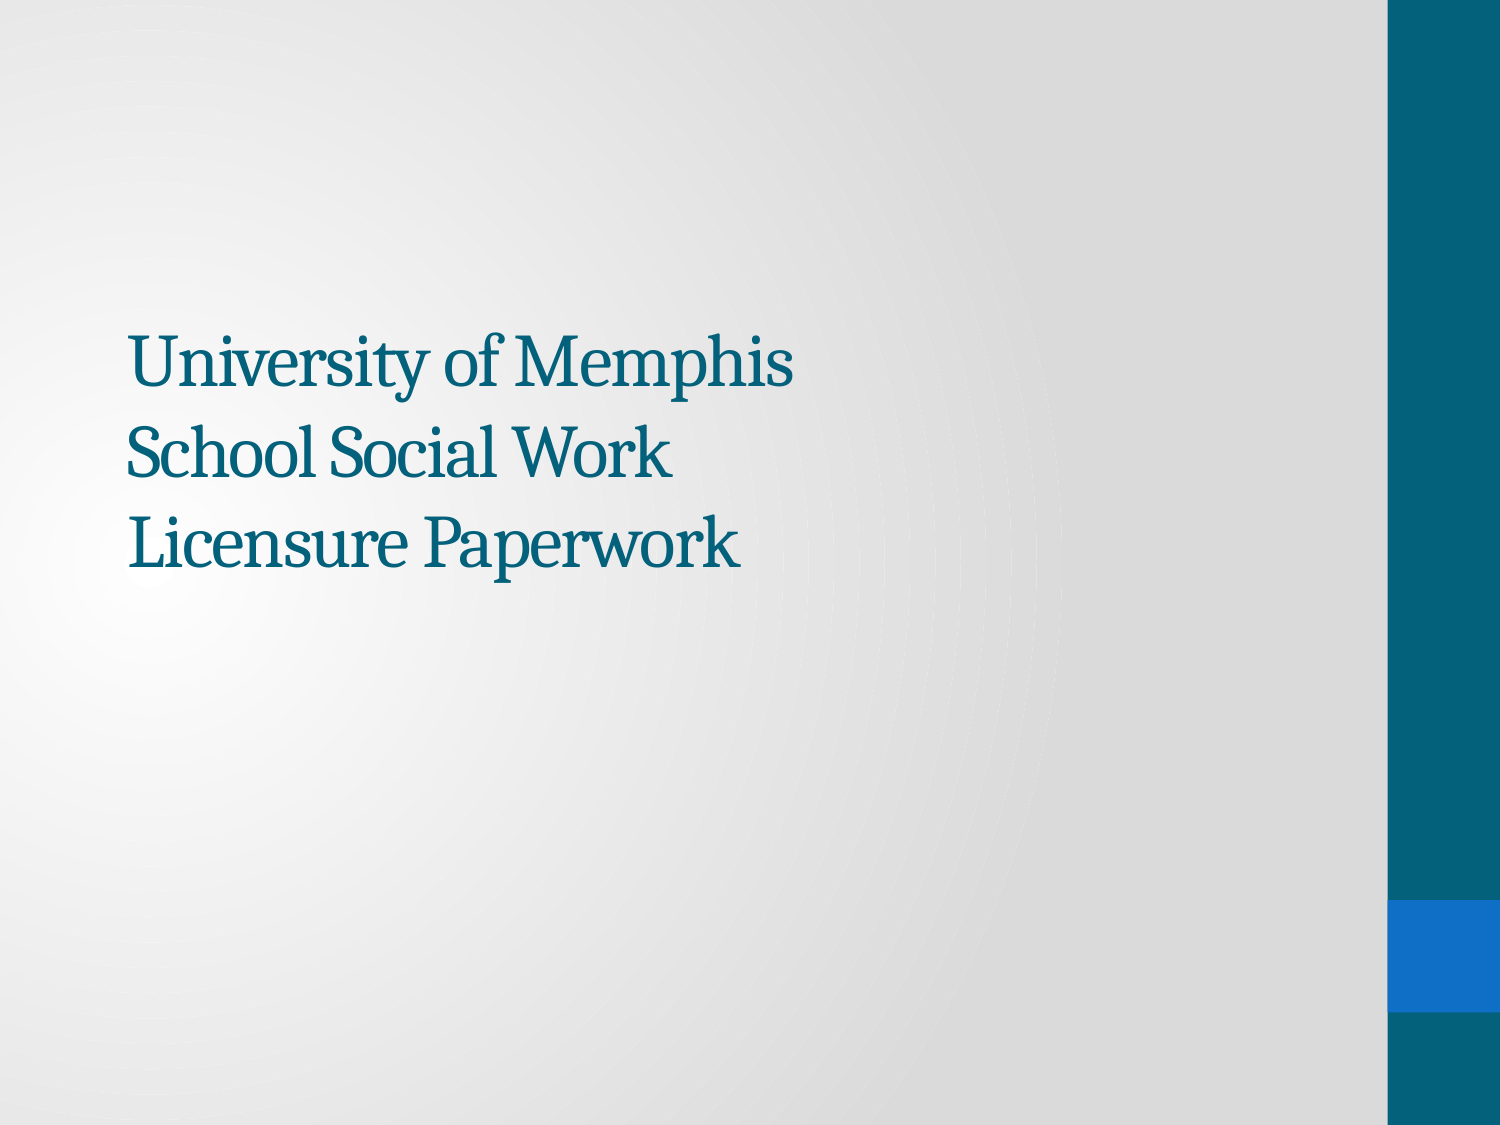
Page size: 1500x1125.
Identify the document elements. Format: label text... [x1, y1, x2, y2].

title University of Memphis School Social Work Licensure Paperwork [112, 299, 1388, 591]
